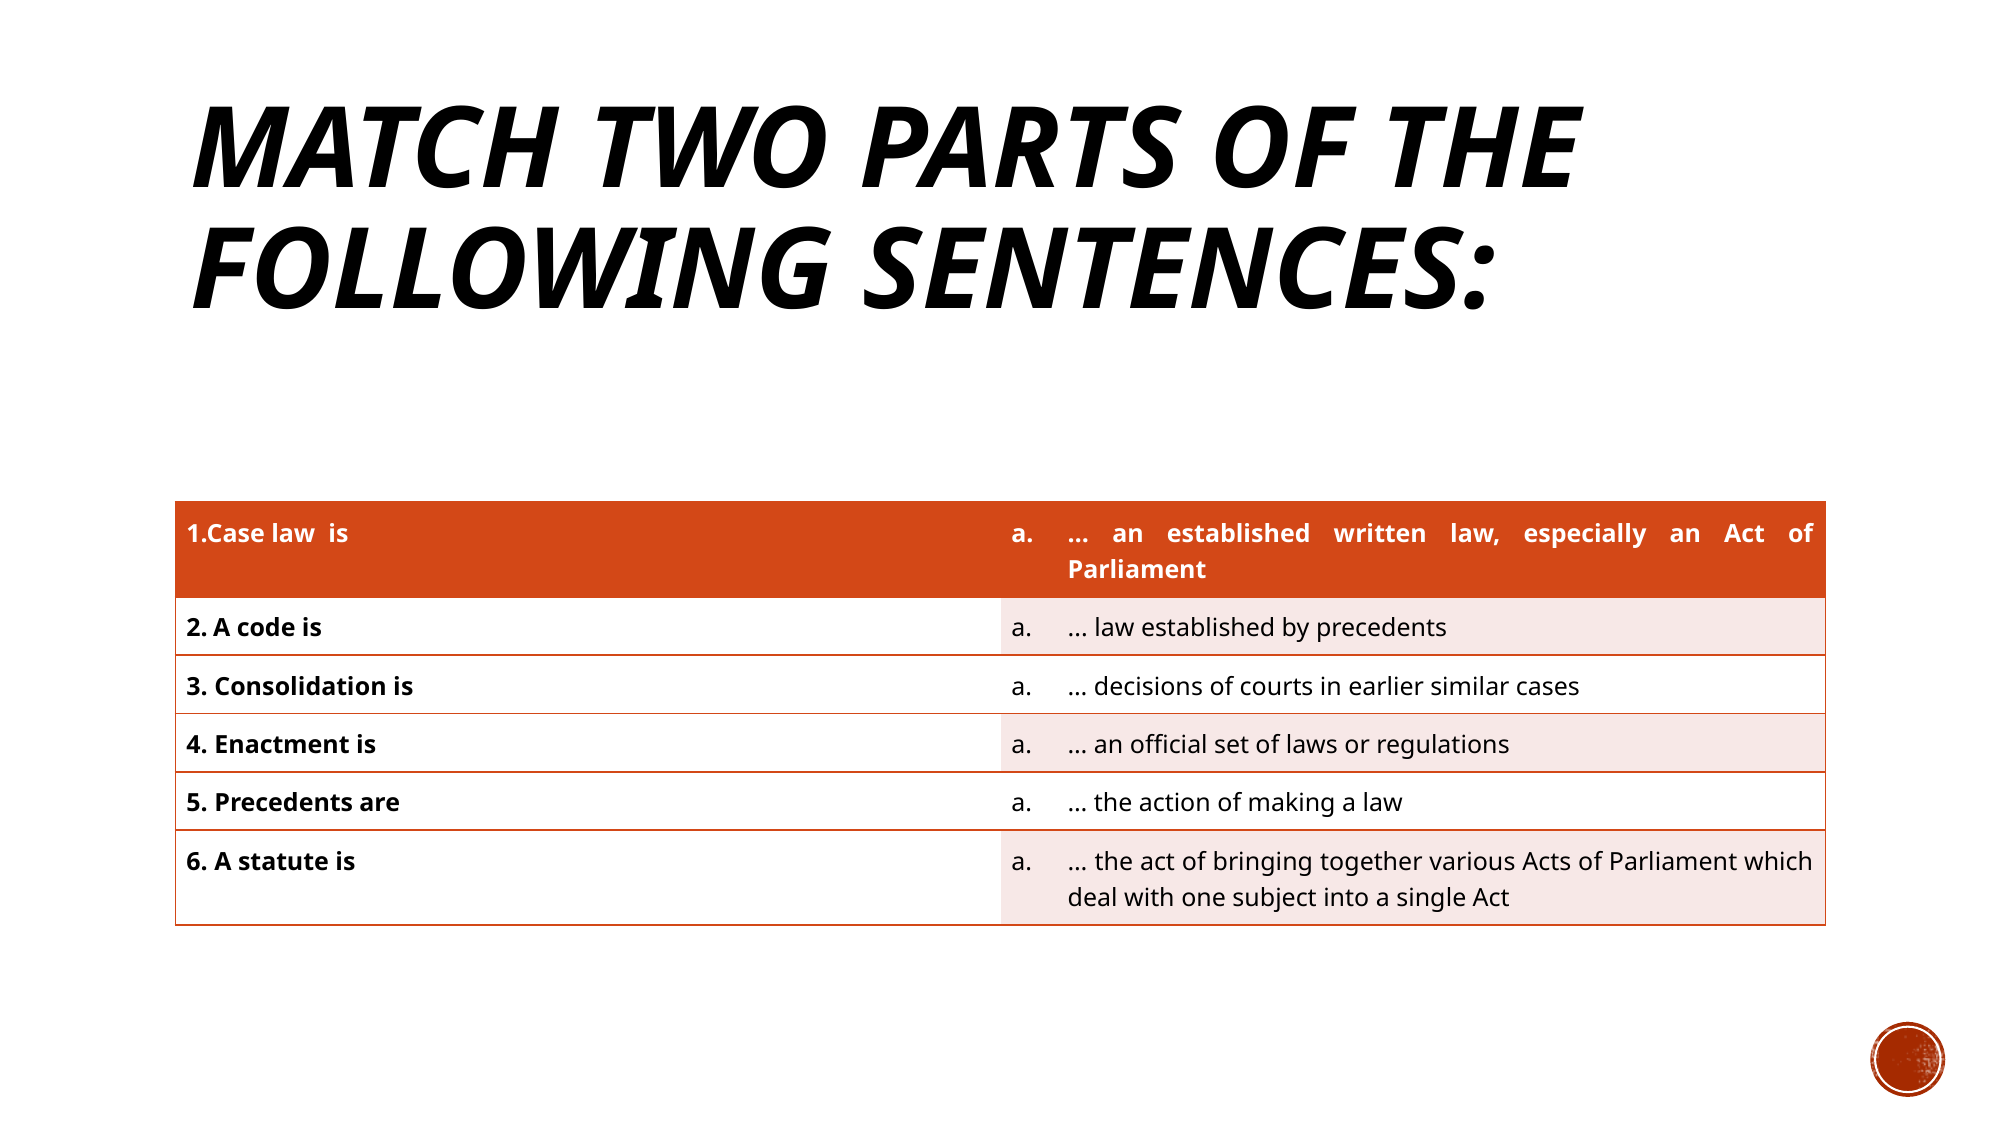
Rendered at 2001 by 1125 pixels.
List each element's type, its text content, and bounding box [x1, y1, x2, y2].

table_cell 4. Enactment is [176, 714, 1001, 771]
table_cell … decisions of courts in earlier similar cases [1001, 656, 1825, 713]
table_cell 2. A code is [176, 598, 1001, 654]
table_header … an established written law, especially an Act of Parliament [1001, 503, 1825, 596]
table_cell … an official set of laws or regulations [1001, 714, 1825, 771]
table_header 1.Case law is [176, 503, 1001, 596]
table_cell … the act of bringing together various Acts of Parliament which deal with one subject into a single Act [1001, 831, 1825, 924]
table_cell 3. Consolidation is [176, 656, 1001, 713]
title Match two parts of the following sentences: [175, 79, 1826, 344]
table_cell 6. A statute is [176, 831, 1001, 924]
table_cell ... law established by precedents [1001, 598, 1825, 654]
table_cell 5. Precedents are [176, 773, 1001, 829]
table_cell … the action of making a law [1001, 773, 1825, 829]
